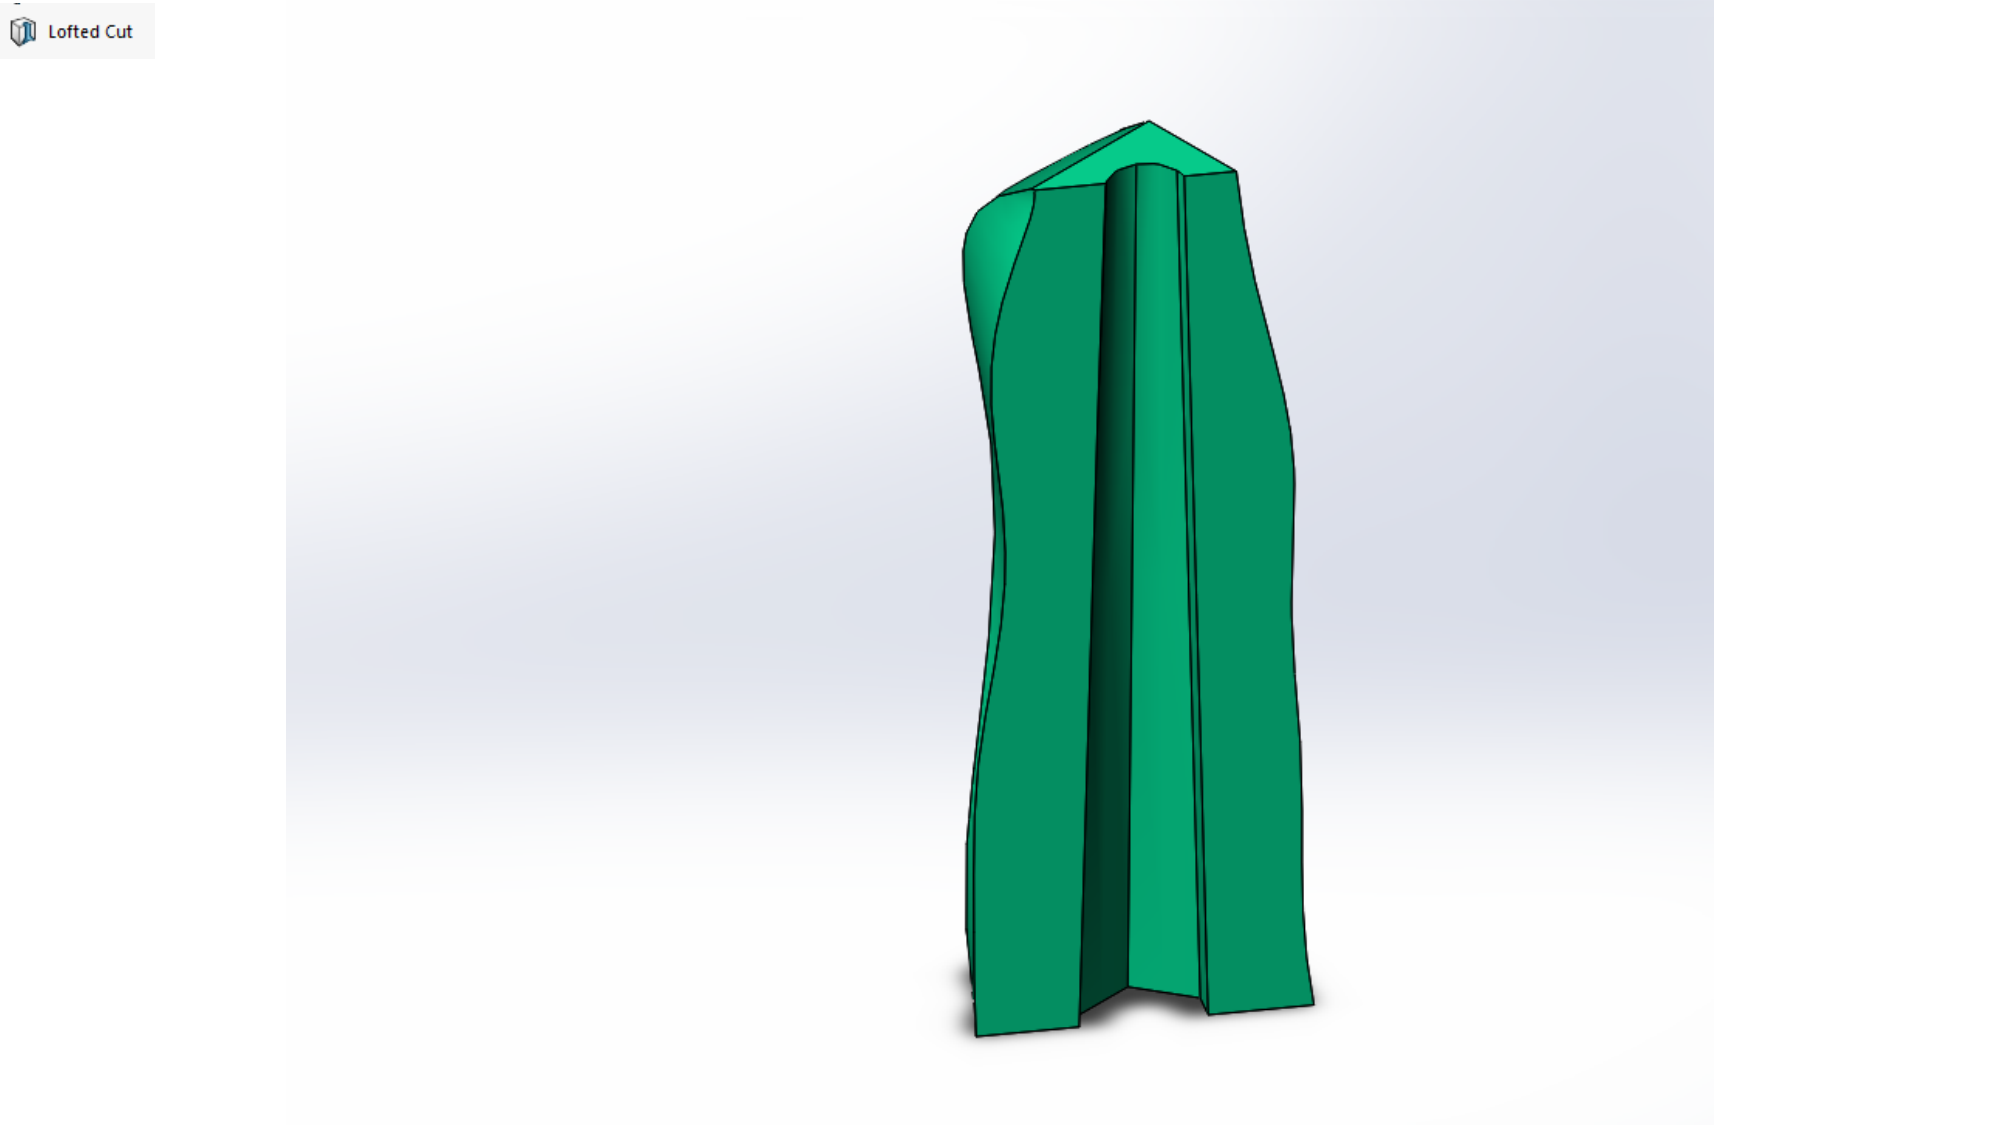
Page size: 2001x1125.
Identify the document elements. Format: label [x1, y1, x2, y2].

picture [0, 3, 155, 59]
picture [286, 0, 1714, 1125]
